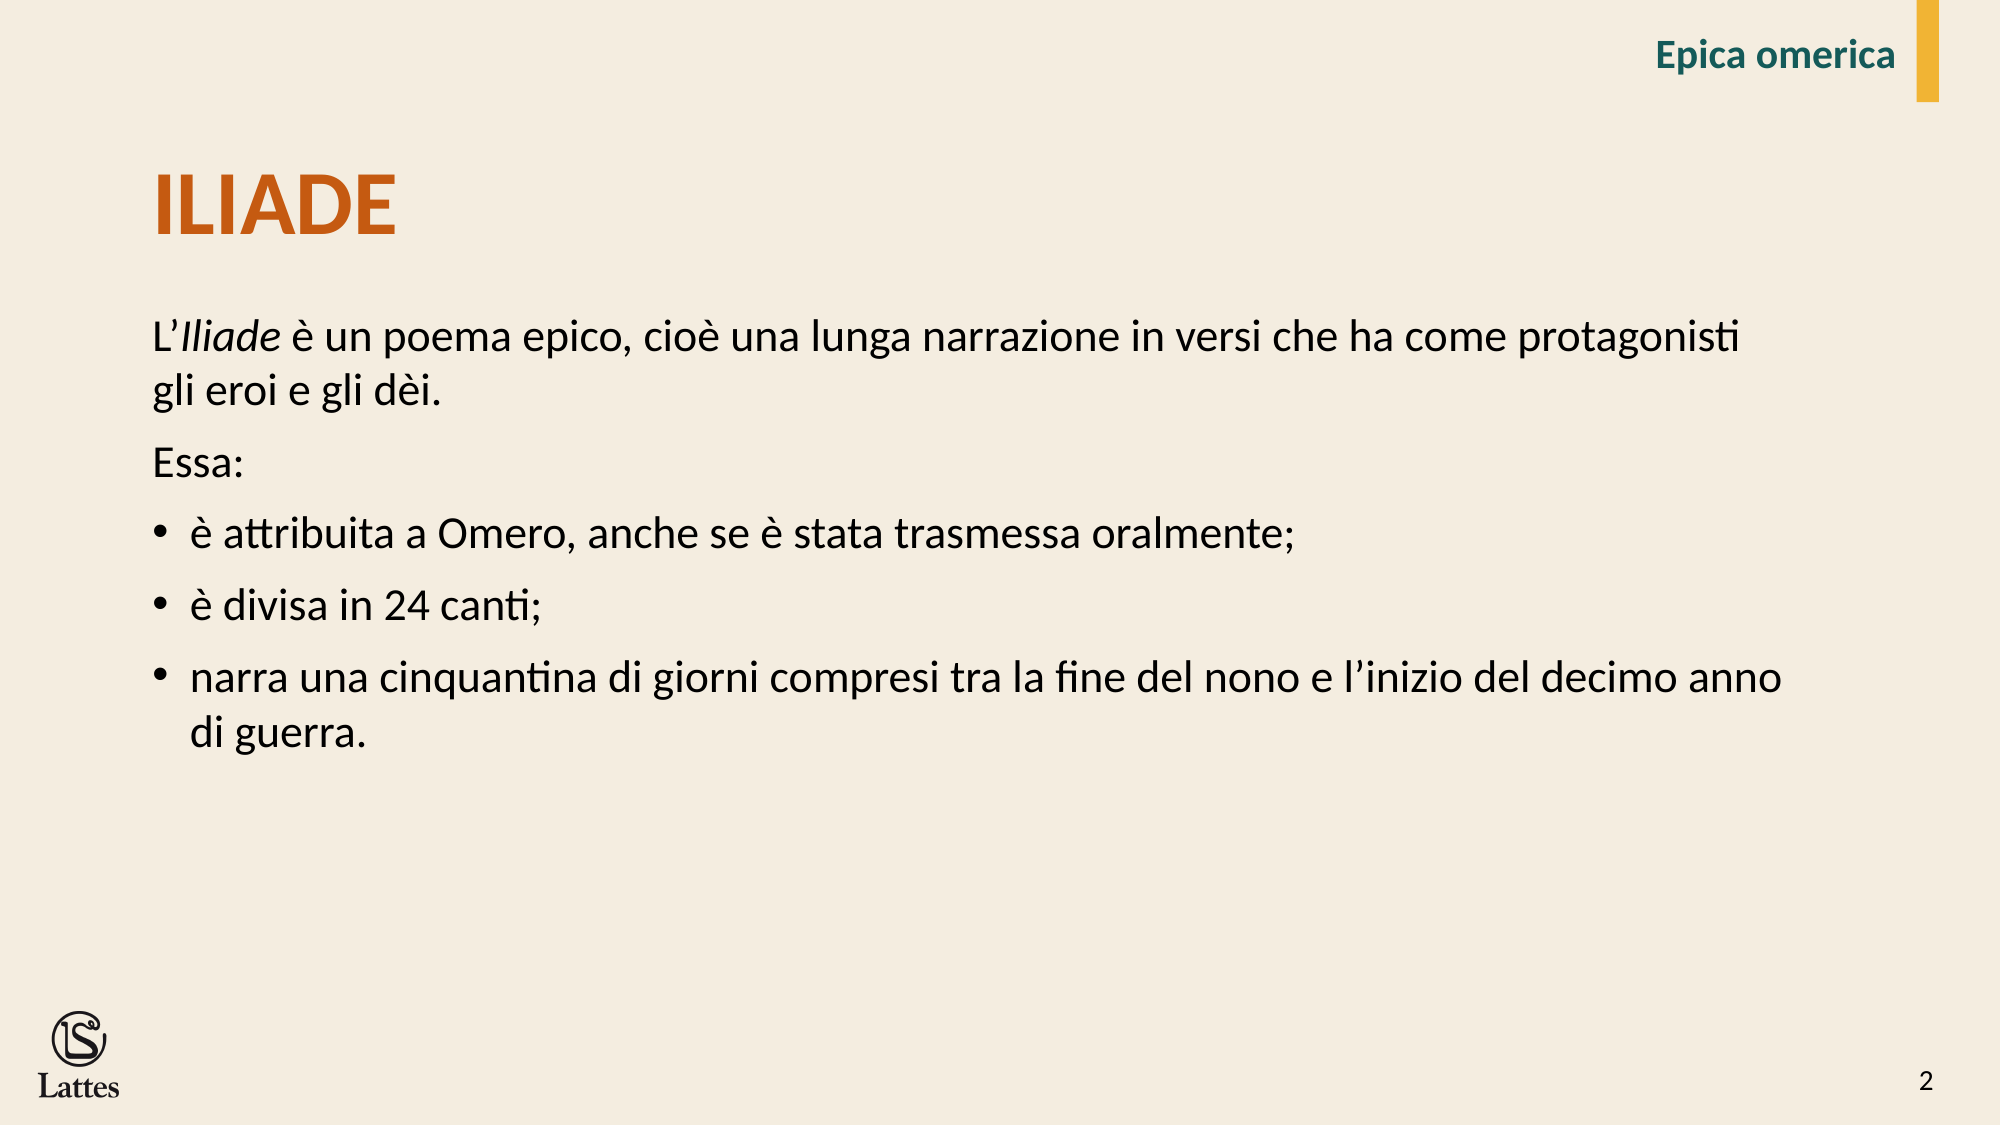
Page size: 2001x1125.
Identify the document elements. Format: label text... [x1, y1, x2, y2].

picture [37, 1010, 119, 1098]
title ILIADE [137, 147, 1000, 278]
text_box L’Iliade è un poema epico, cioè una lunga narrazione in versi che ha come protagonisti gli eroi e gli dèi. Essa: è attribuita a Omero, anche se è stata trasmessa oralmente; è divisa in 24 canti; narra una cinquantina di giorni compresi tra la fine del nono e l’inizio del decimo anno di guerra. [137, 297, 1882, 1015]
